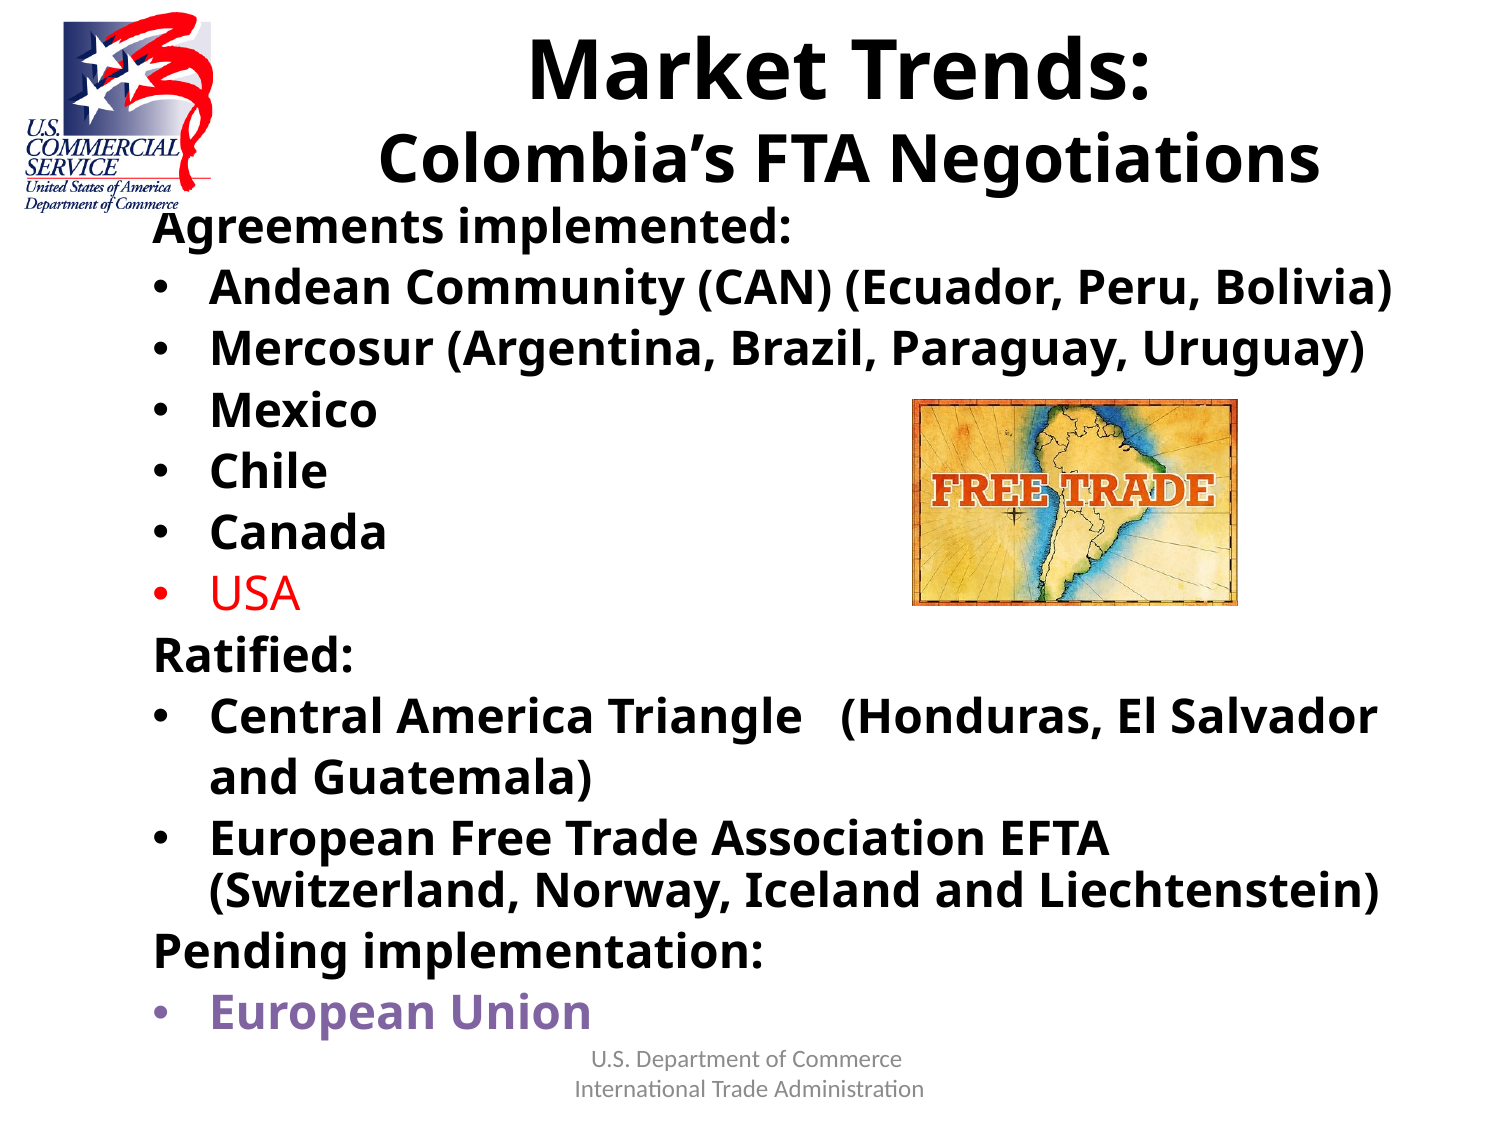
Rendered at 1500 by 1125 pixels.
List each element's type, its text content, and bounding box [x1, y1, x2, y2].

footer U.S. Department of Commerce International Trade Administration [512, 1063, 988, 1103]
title Market Trends: Colombia’s FTA Negotiations [214, 12, 1488, 201]
list Agreements implemented: Andean Community (CAN) (Ecuador, Peru, Bolivia) Mercosur (Argentina, Brazil, Paraguay, Uruguay) Mexico Chile Canada USA Ratified: Central America Triangle (Honduras, El Salvador and Guatemala) European Free Trade Association EFTA (Switzerland, Norway, Iceland and Liechtenstein) Pending implementation: European Union [137, 124, 1451, 1063]
picture [24, 12, 213, 213]
picture [912, 399, 1238, 606]
